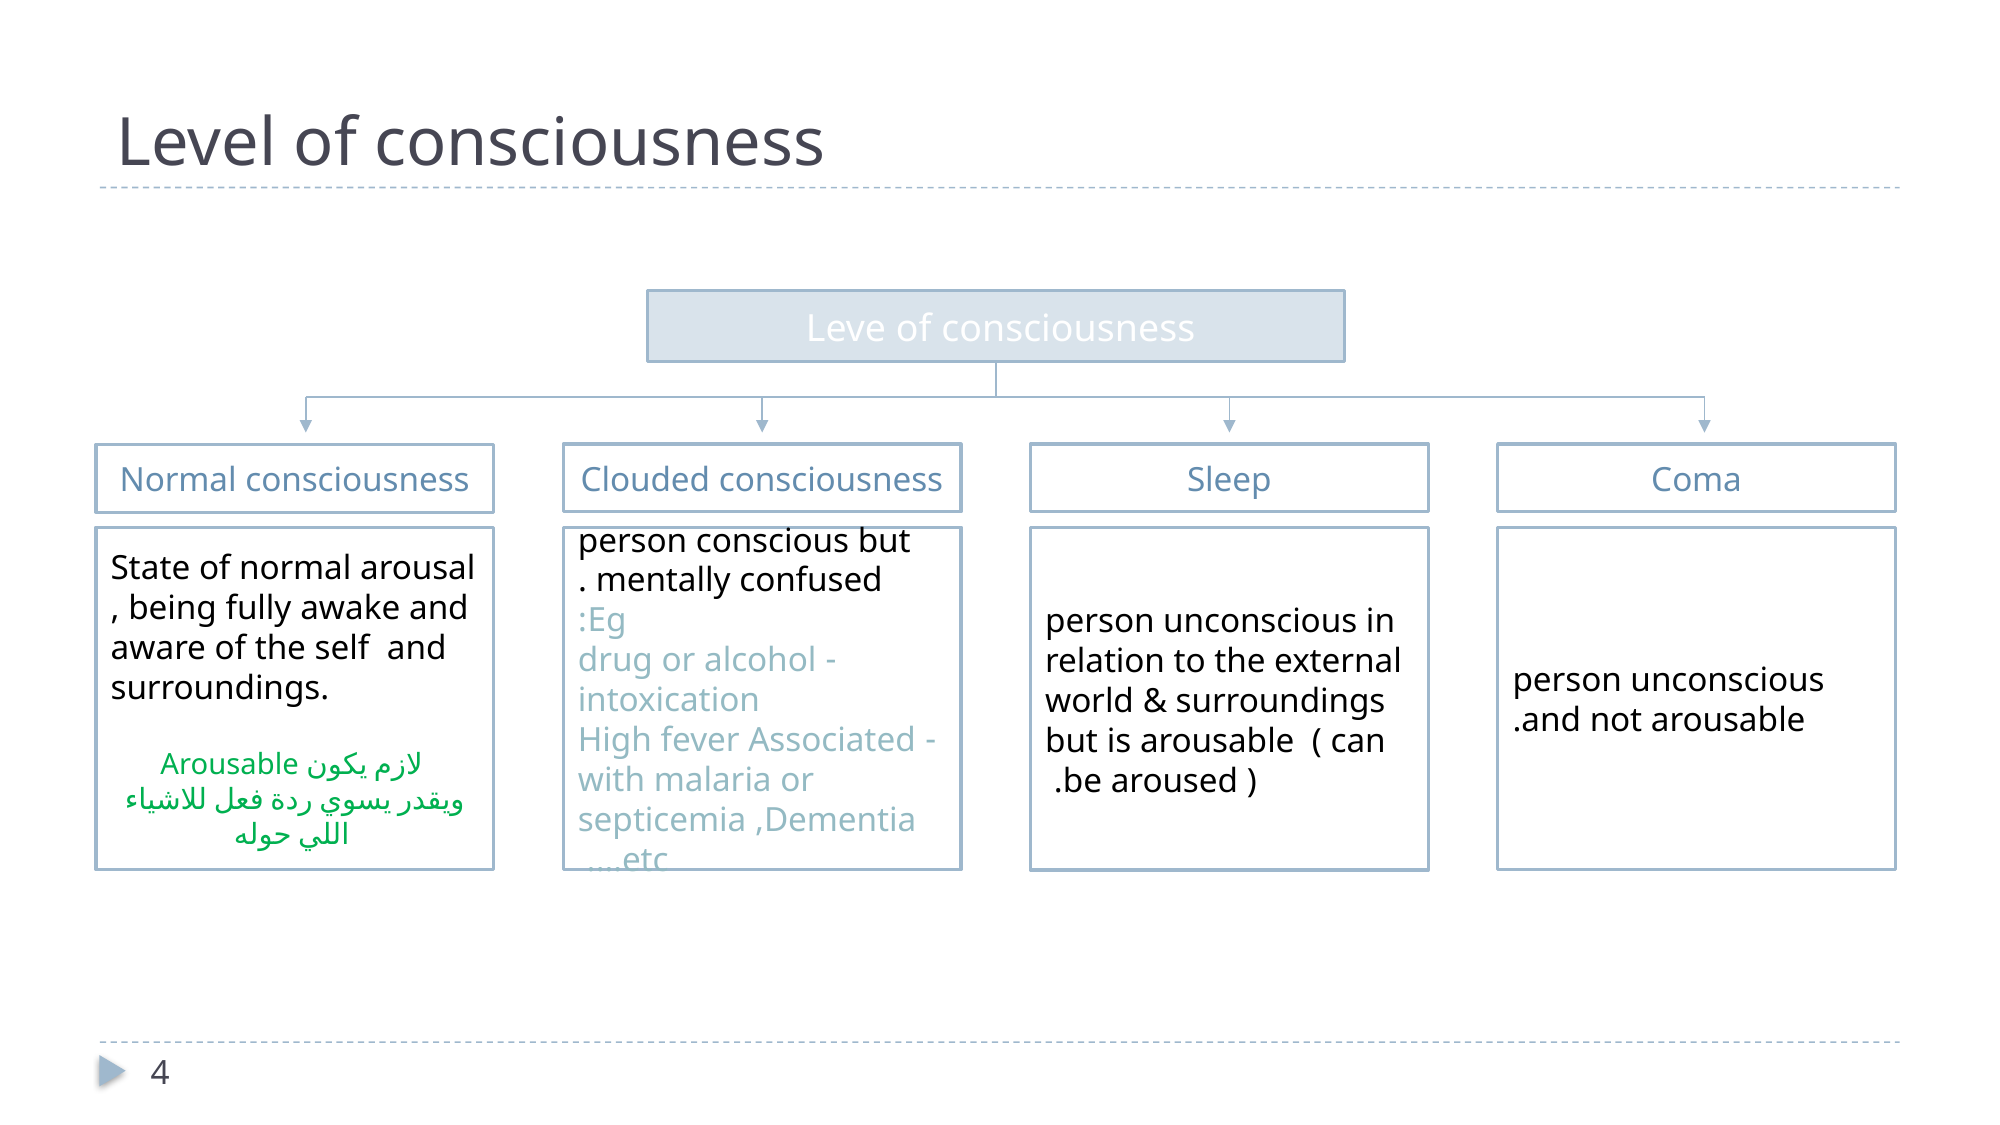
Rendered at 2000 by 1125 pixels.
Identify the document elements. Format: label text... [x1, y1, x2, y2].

text_box Sleep [1029, 442, 1430, 513]
slide_number 4 [133, 1042, 568, 1103]
text_box Clouded consciousness [562, 442, 963, 513]
text_box Normal consciousness [94, 443, 495, 514]
text_box person unconscious in relation to the external world & surroundings but is arousable ( can be aroused ). [1029, 526, 1430, 872]
text_box person conscious but mentally confused . Eg: - drug or alcohol intoxication - High fever Associated with malaria or septicemia ,Dementia …etc. [562, 526, 963, 871]
text_box person unconscious and not arousable. [1496, 526, 1897, 871]
text_box Coma [1496, 442, 1897, 513]
text_box Leve of consciousness [646, 289, 1346, 363]
title Level of consciousness [99, 24, 1900, 188]
text_box State of normal arousal , being fully awake and aware of the self and surroundings. Arousable لازم يكون ويقدر يسوي ردة فعل للاشياء اللي حوله [94, 526, 495, 871]
